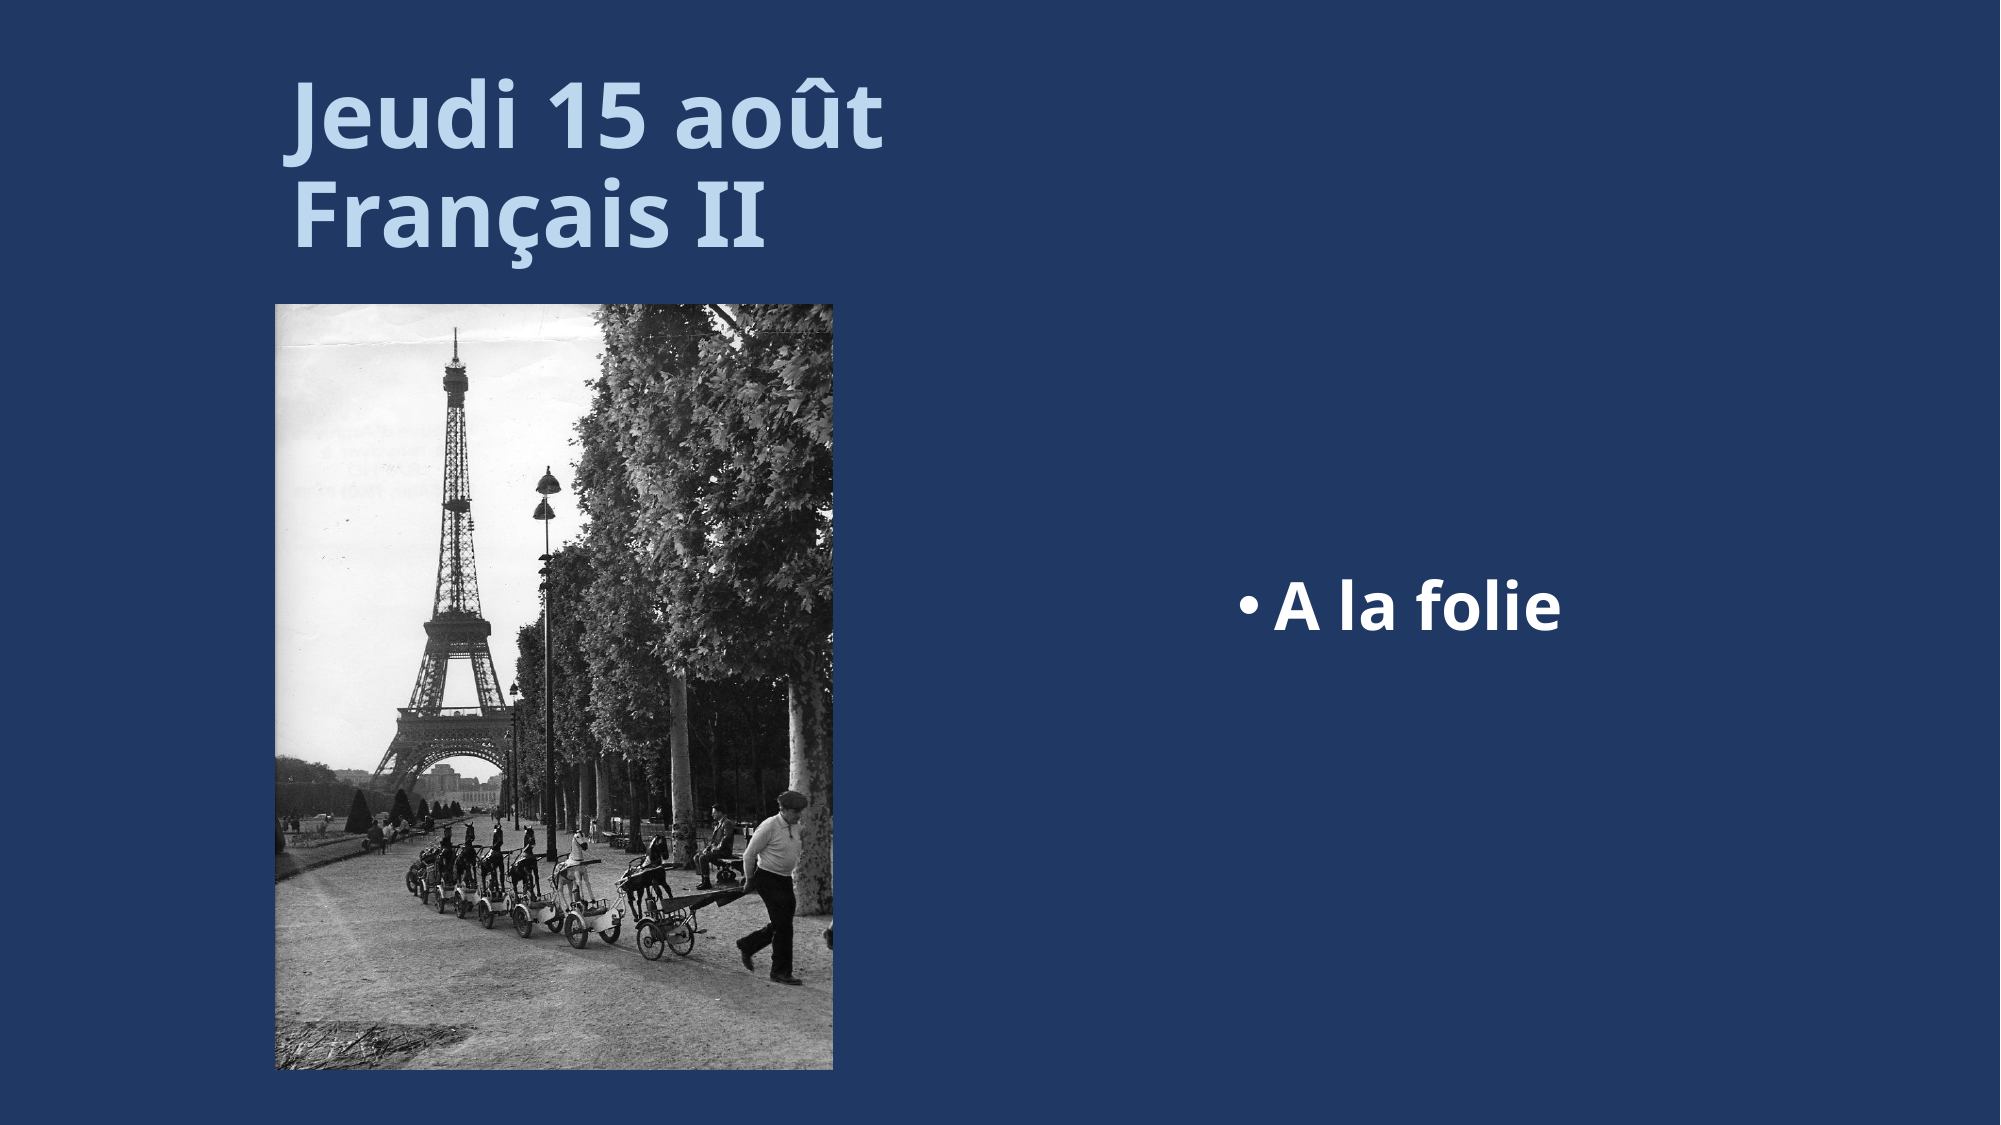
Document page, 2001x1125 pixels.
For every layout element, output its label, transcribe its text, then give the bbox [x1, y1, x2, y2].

picture [274, 304, 833, 1070]
title Jeudi 15 août Français II [275, 59, 1400, 278]
list A la folie [938, 565, 1862, 1125]
